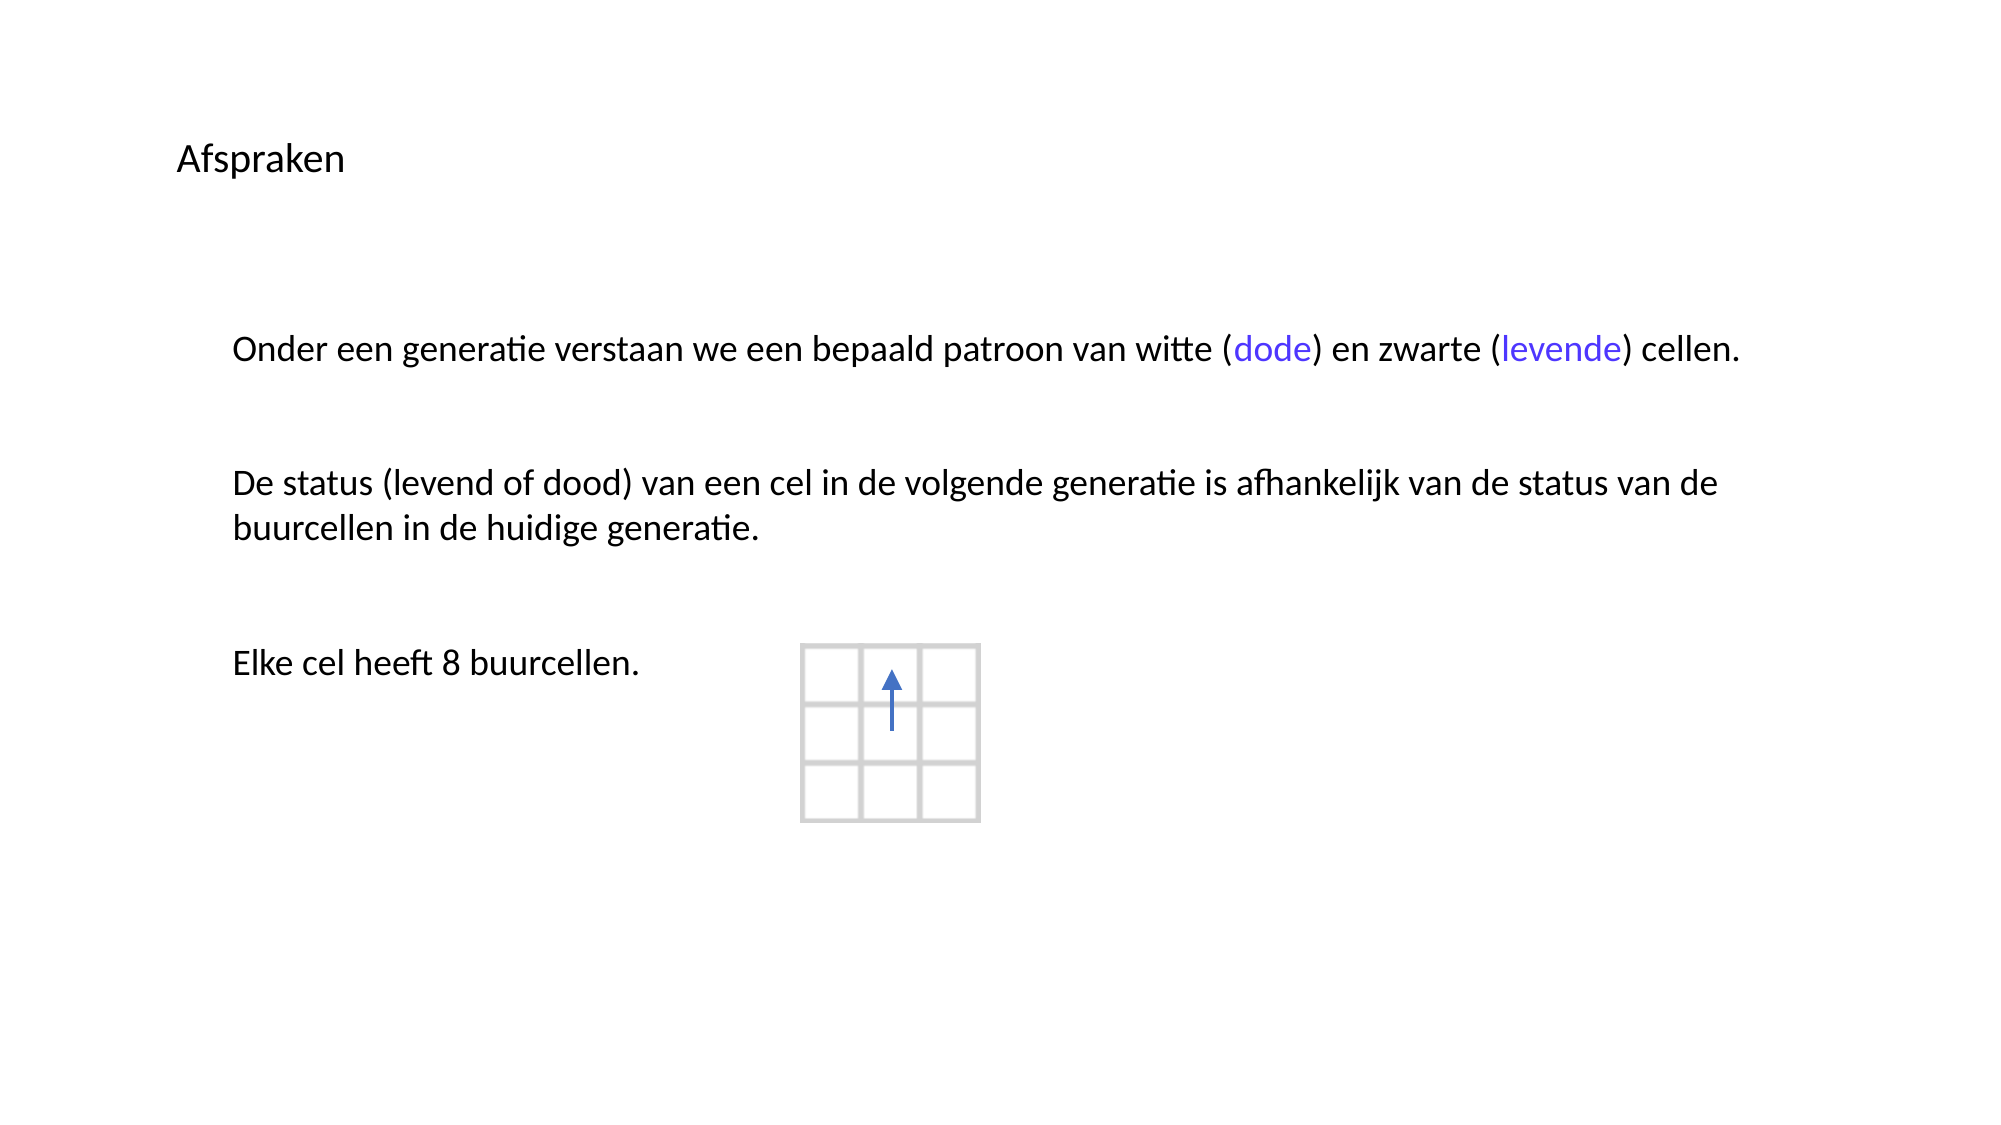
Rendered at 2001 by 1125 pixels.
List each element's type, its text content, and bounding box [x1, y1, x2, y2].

picture [800, 643, 981, 823]
text_box Elke cel heeft 8 buurcellen. [217, 630, 681, 691]
text_box De status (levend of dood) van een cel in de volgende generatie is afhankelijk van de status van de buurcellen in de huidige generatie. [217, 450, 1746, 556]
text_box Onder een generatie verstaan we een bepaald patroon van witte (dode) en zwarte (levende) cellen. [217, 316, 1811, 376]
text_box Afspraken [161, 123, 361, 189]
